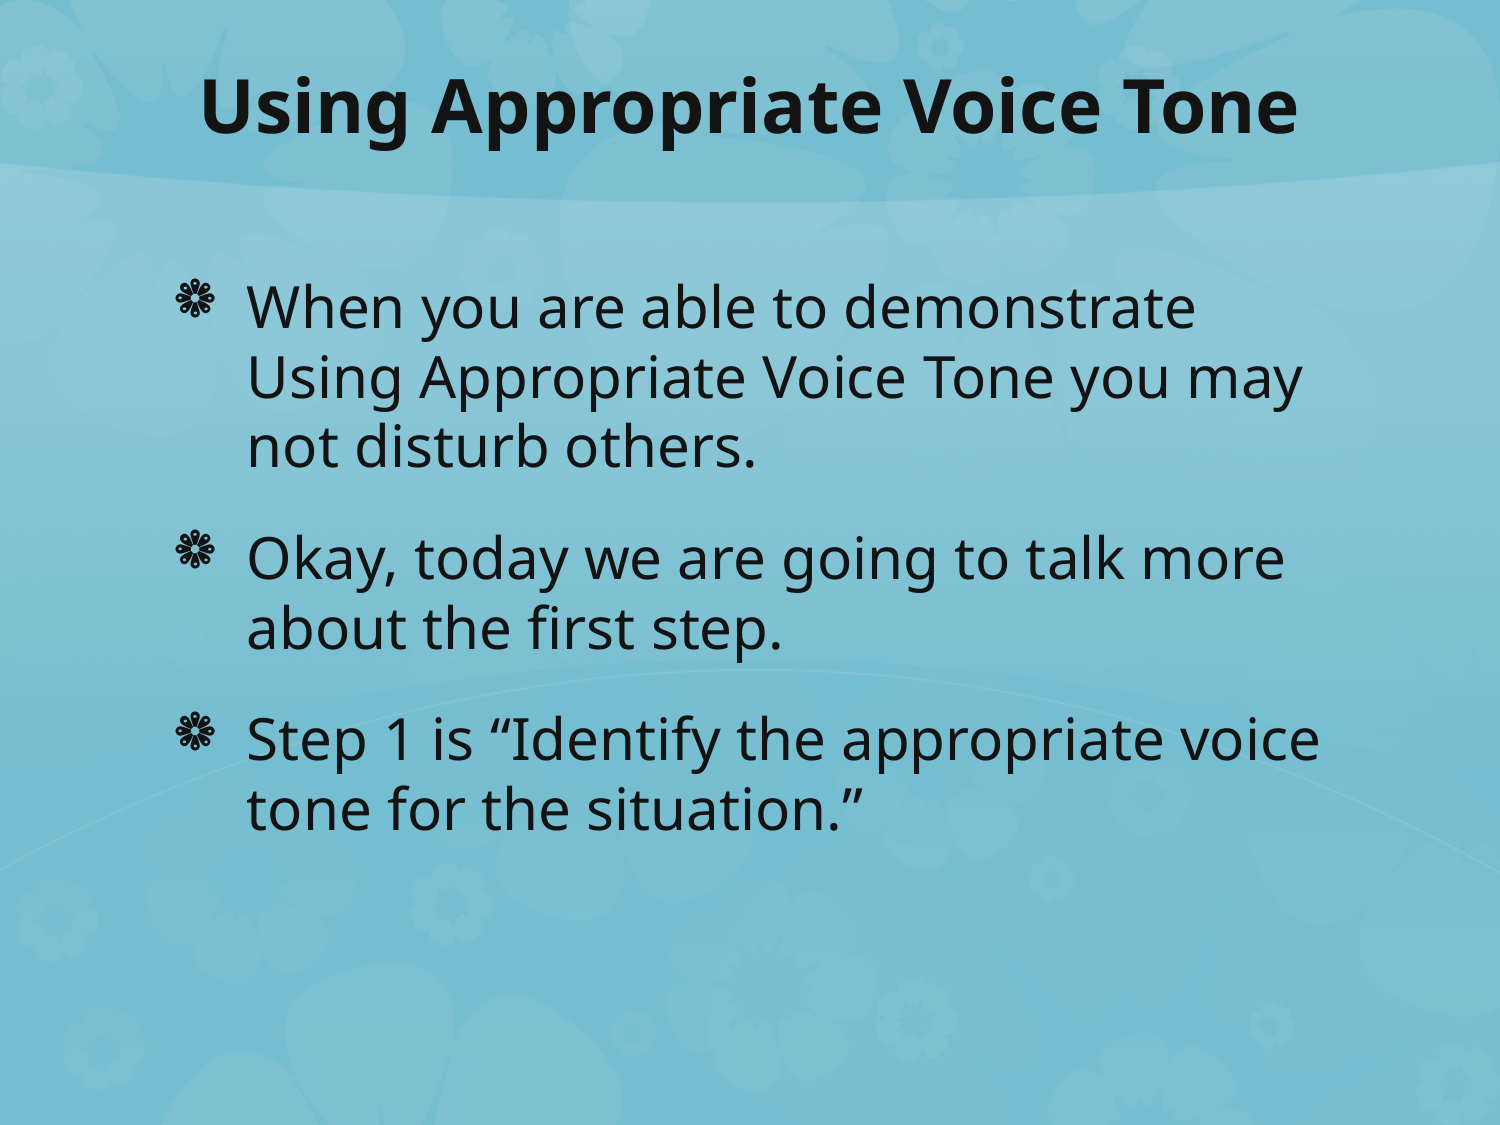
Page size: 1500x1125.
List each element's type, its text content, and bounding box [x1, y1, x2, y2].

title Using Appropriate Voice Tone [127, 14, 1372, 203]
list When you are able to demonstrate Using Appropriate Voice Tone you may not disturb others. Okay, today we are going to talk more about the first step. Step 1 is “Identify the appropriate voice tone for the situation.” [156, 262, 1344, 967]
picture [0, 0, 1500, 1125]
